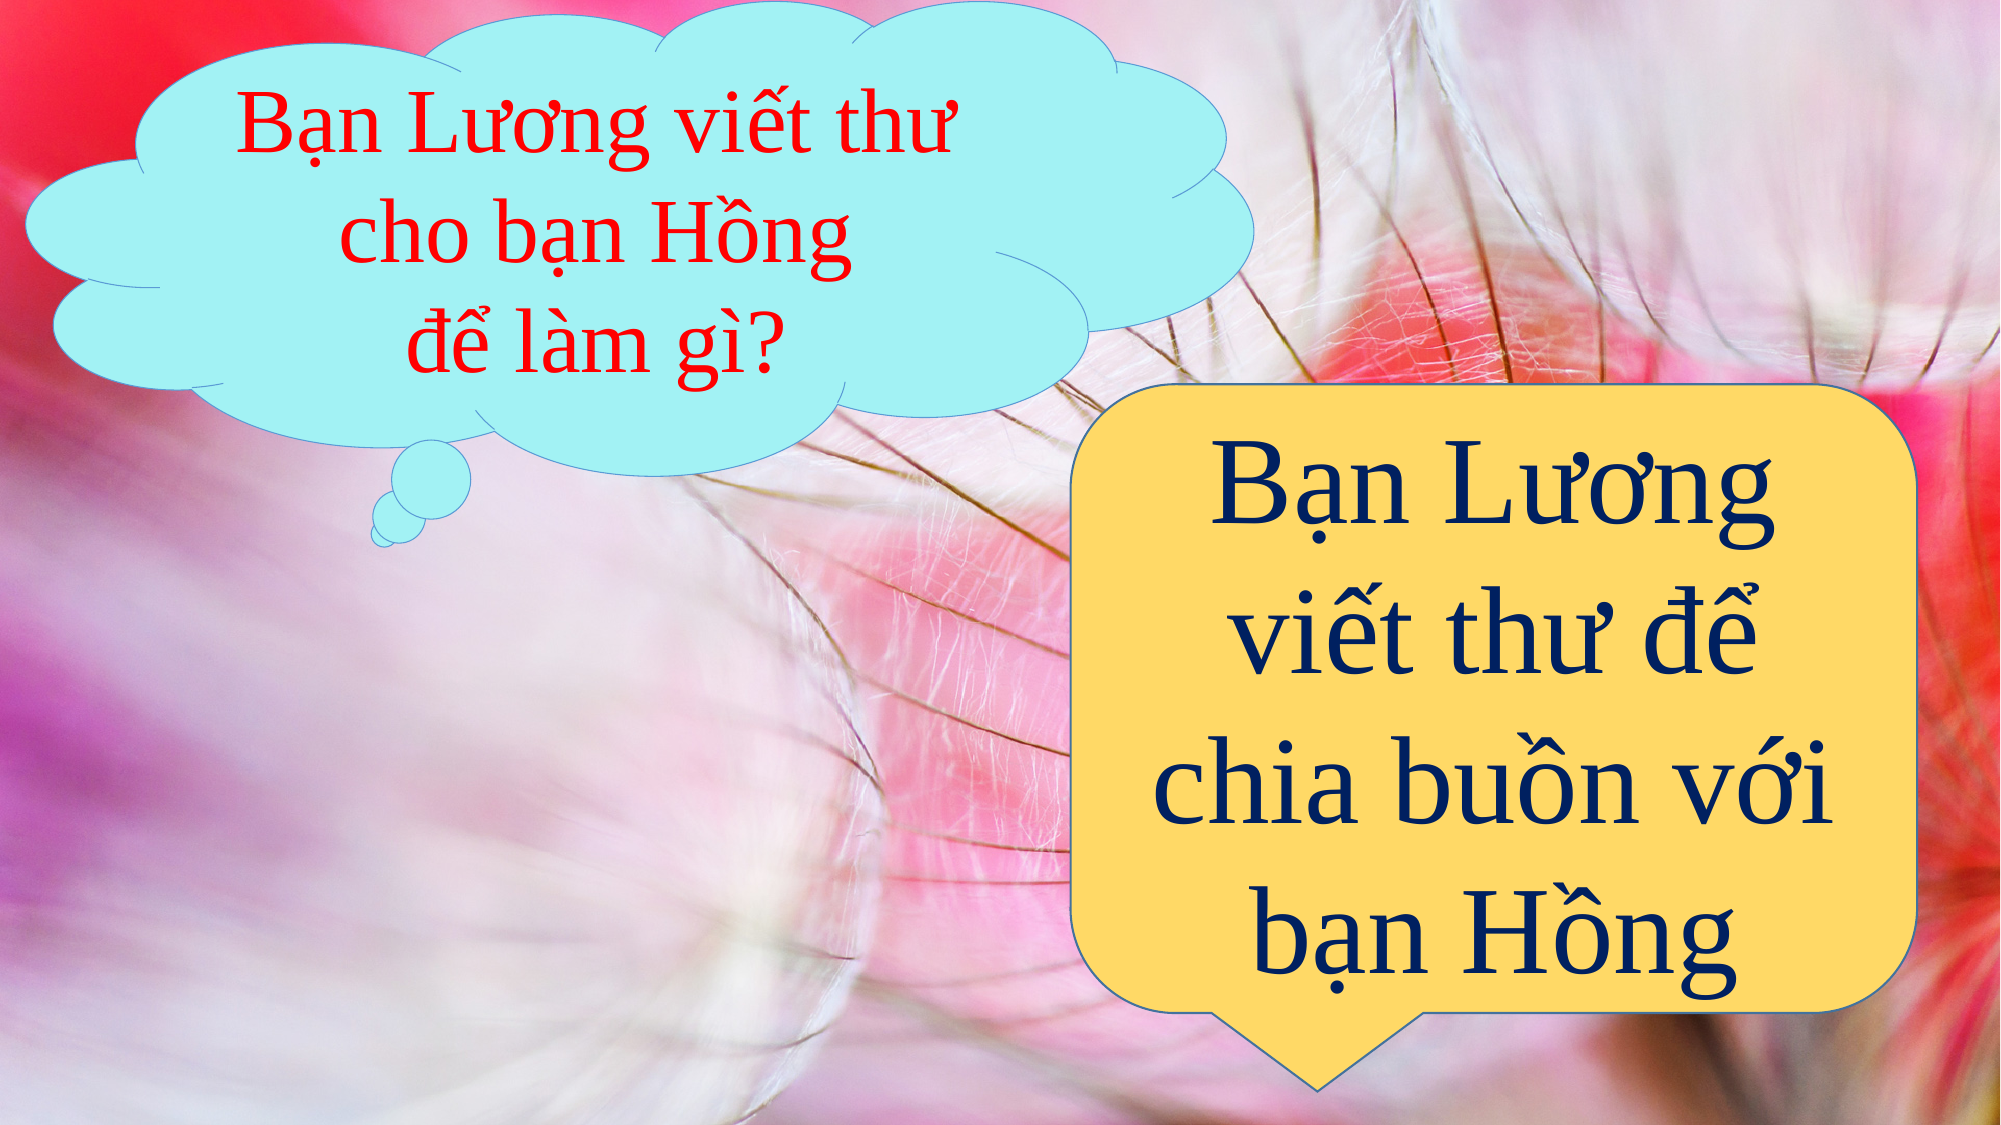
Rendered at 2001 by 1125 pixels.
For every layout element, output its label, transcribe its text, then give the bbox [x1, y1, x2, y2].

text_box Bạn Lương viết thư để chia buồn với bạn Hồng [1069, 383, 1919, 1093]
text_box Bạn Lương viết thư cho bạn Hồng để làm gì? [25, 0, 1255, 548]
picture [0, 0, 2001, 1125]
